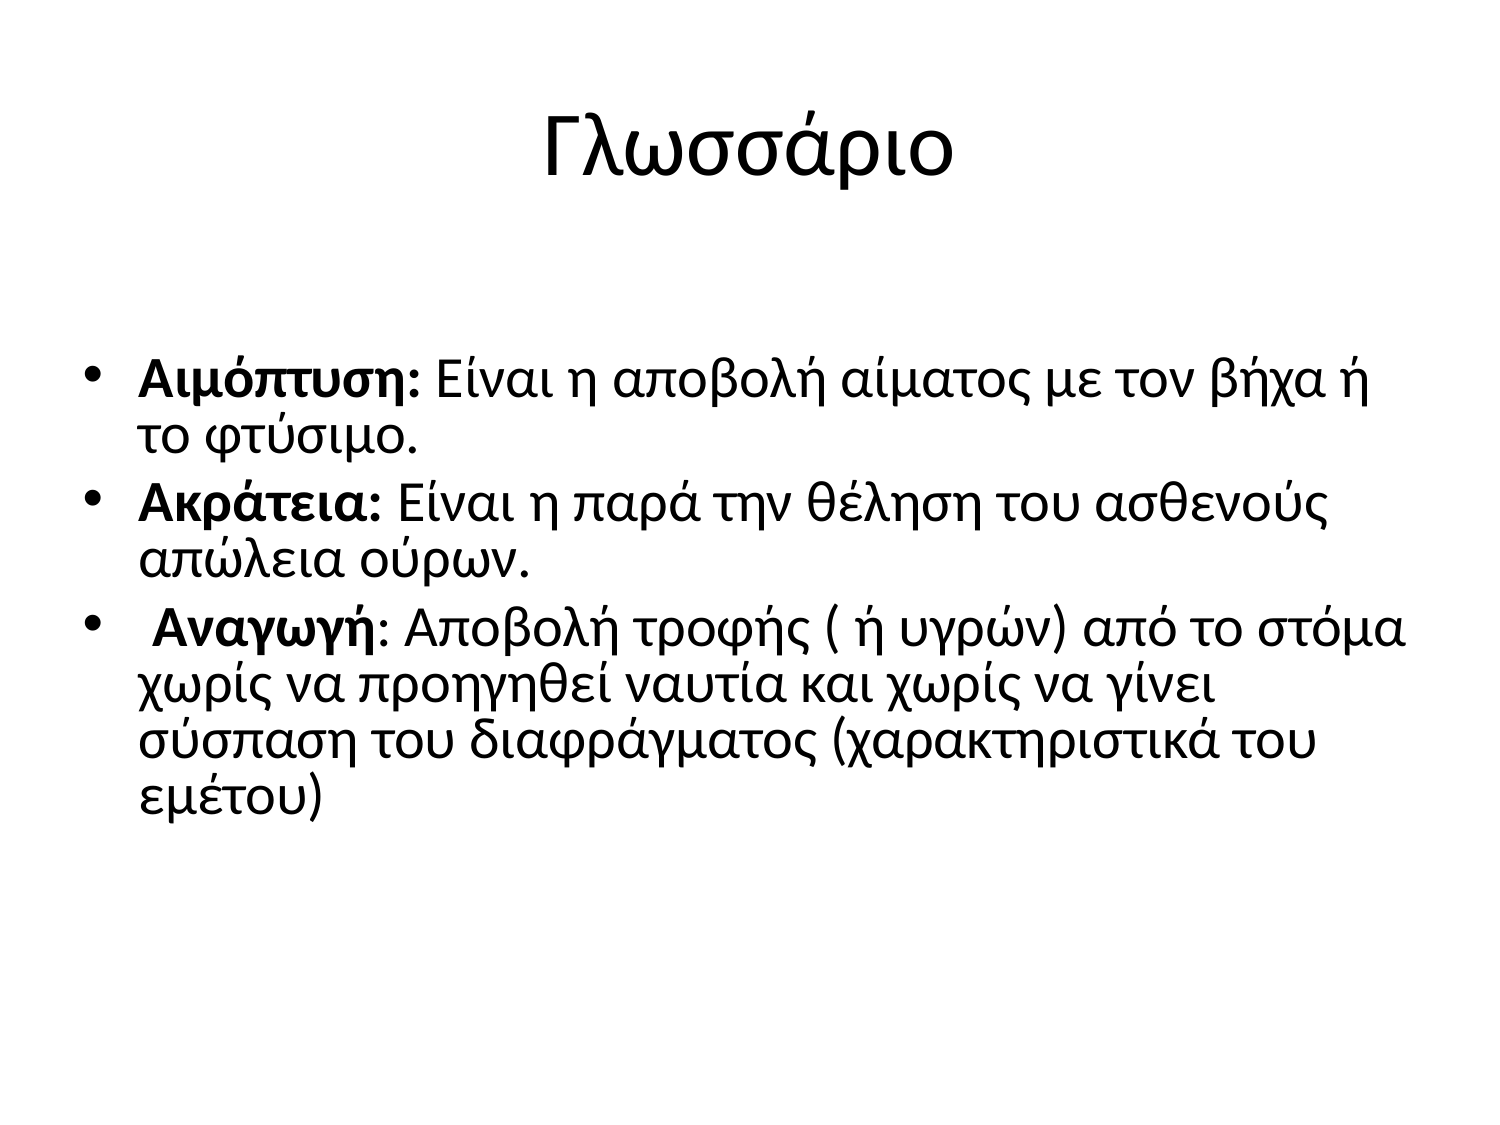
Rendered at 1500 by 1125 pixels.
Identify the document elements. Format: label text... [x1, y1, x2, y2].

title Γλωσσάριο [74, 44, 1426, 234]
list Αιμόπτυση: Είναι η αποβολή αίματος με τον βήχα ή το φτύσιμο. Ακράτεια: Είναι η παρά την θέληση του ασθενούς απώλεια ούρων. Αναγωγή: Αποβολή τροφής ( ή υγρών) από το στόμα χωρίς να προηγηθεί ναυτία και χωρίς να γίνει σύσπαση του διαφράγματος (χαρακτηριστικά του εμέτου) [74, 261, 1426, 1006]
